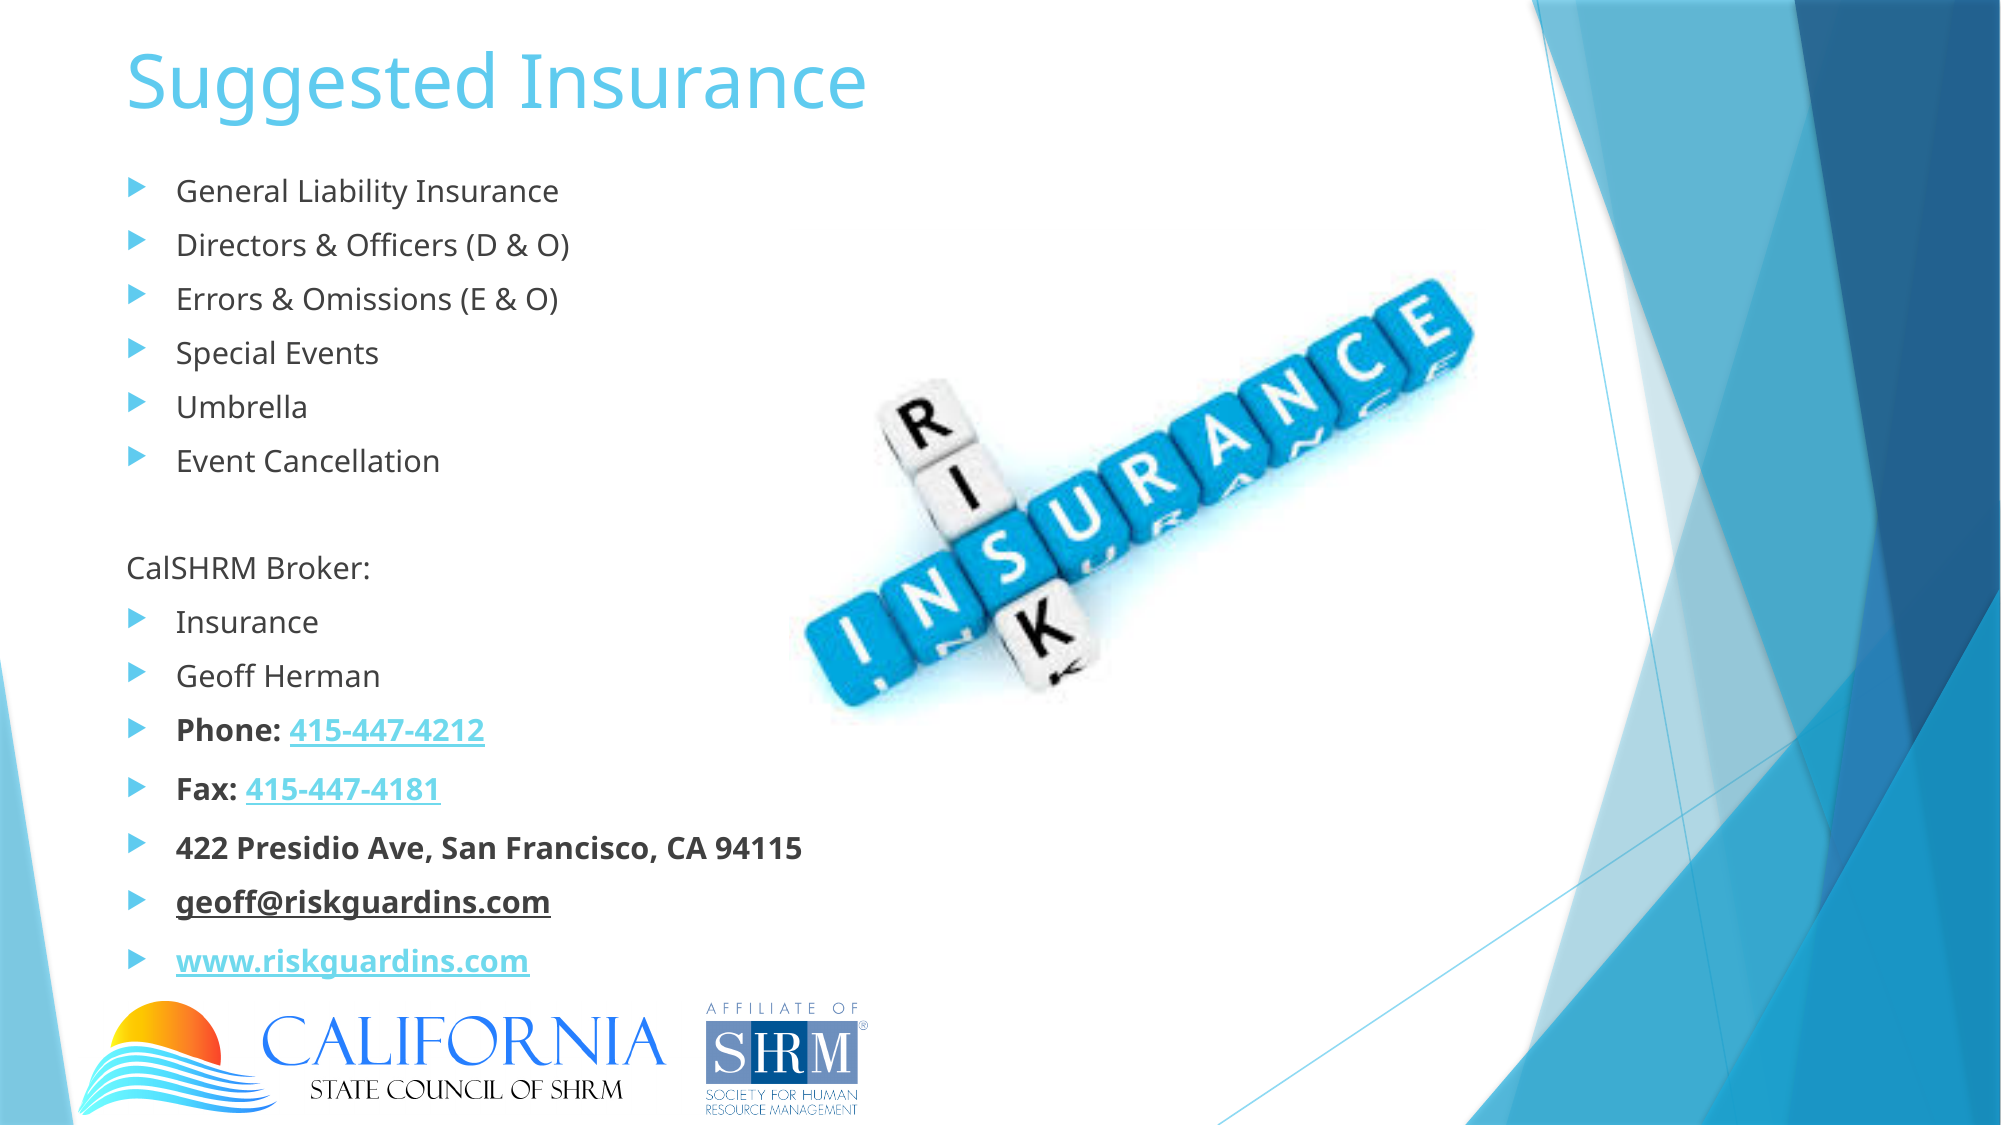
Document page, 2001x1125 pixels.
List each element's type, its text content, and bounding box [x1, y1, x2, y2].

picture [788, 228, 1486, 753]
list General Liability Insurance Directors & Officers (D & O) Errors & Omissions (E & O) Special Events Umbrella Event Cancellation CalSHRM Broker: Insurance Geoff Herman Phone: 415-447-4212 Fax: 415-447-4181 422 Presidio Ave, San Francisco, CA 94115 geoff@riskguardins.com www.riskguardins.com [111, 164, 1522, 992]
title Suggested Insurance [111, 25, 1522, 164]
picture [78, 1001, 868, 1115]
